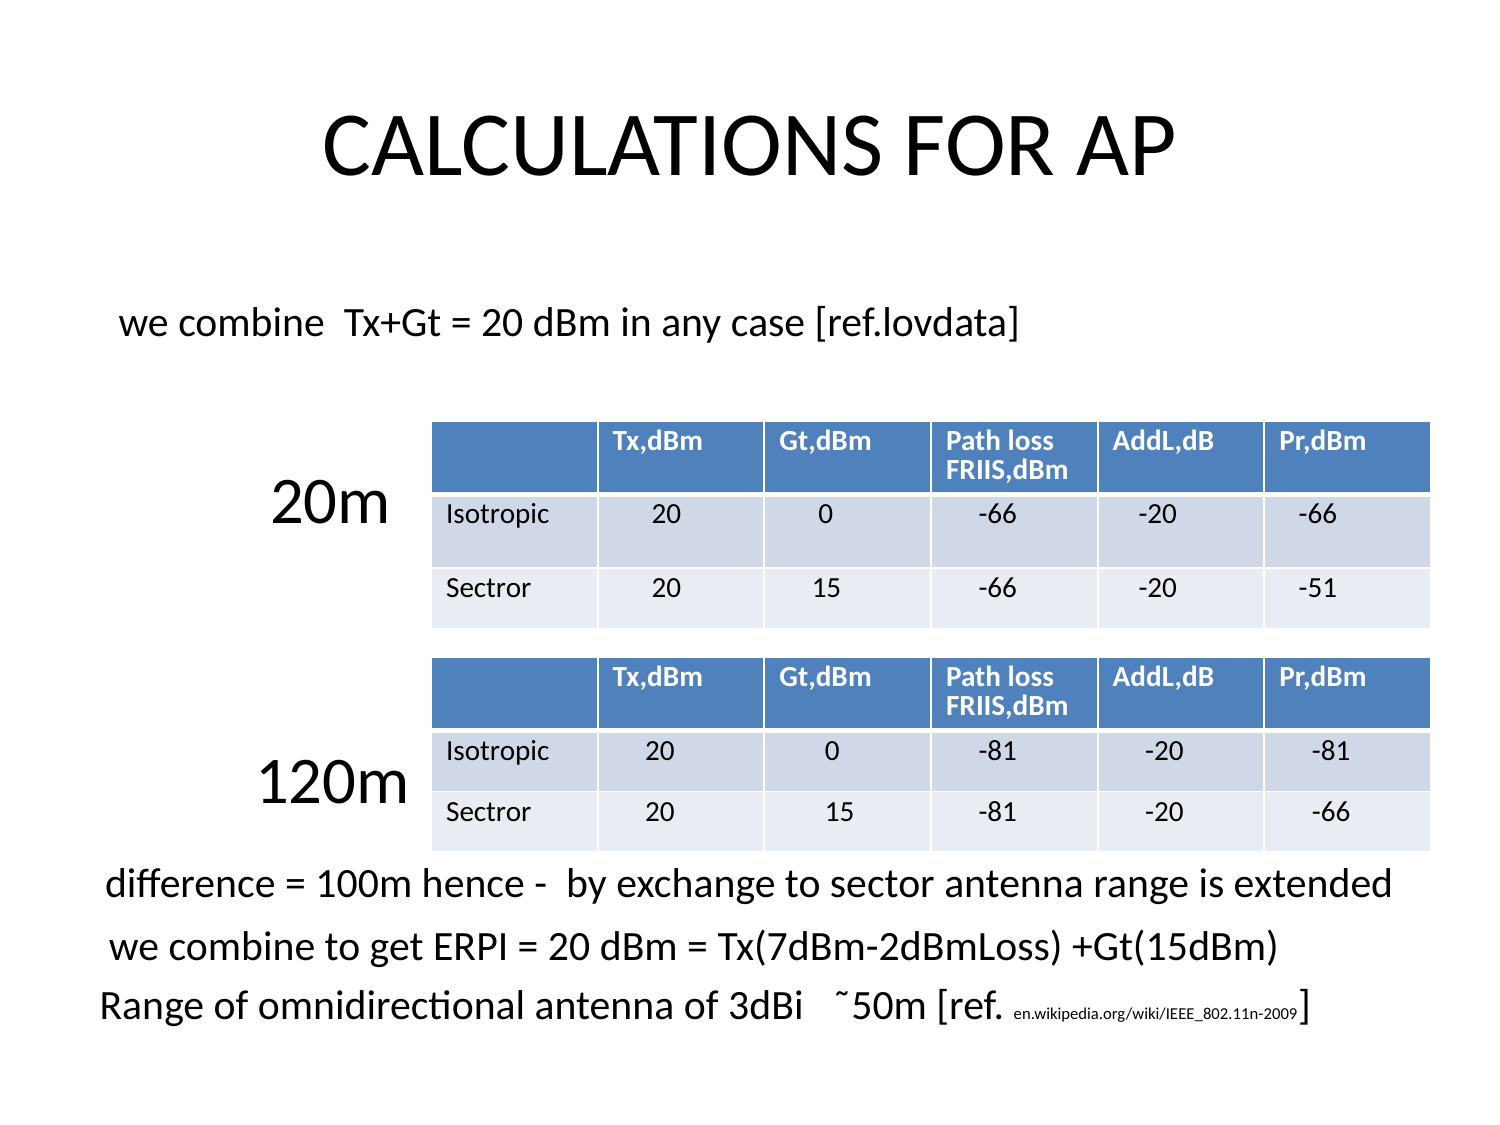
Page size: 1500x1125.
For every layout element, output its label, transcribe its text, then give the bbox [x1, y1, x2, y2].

table_header [432, 658, 597, 728]
table_cell -81 [932, 733, 1097, 791]
table_cell -66 [1265, 792, 1430, 851]
table_cell 0 [765, 733, 930, 791]
table_header Gt,dBm [765, 422, 930, 492]
table_cell 15 [765, 569, 930, 628]
table_cell 20 [599, 569, 763, 628]
table_header Pr,dBm [1265, 422, 1430, 492]
table_header AddL,dB [1099, 658, 1263, 728]
table_header [432, 422, 597, 492]
table_header Tx,dBm [599, 422, 763, 492]
table_cell Isotropic [432, 733, 597, 791]
table_cell -20 [1099, 569, 1263, 628]
table_header AddL,dB [1099, 422, 1263, 492]
table_cell -51 [1265, 569, 1430, 628]
title CALCULATIONS FOR AP [75, 45, 1425, 233]
table_cell -20 [1099, 497, 1263, 567]
table_cell Sectror [432, 792, 597, 851]
table_cell Isotropic [432, 497, 597, 567]
table_cell Sectror [432, 569, 597, 628]
table_cell -66 [932, 569, 1097, 628]
table_cell 0 [765, 497, 930, 567]
table_cell -20 [1099, 792, 1263, 851]
table_cell -20 [1099, 733, 1263, 791]
table_cell -66 [1265, 497, 1430, 567]
table_cell 20 [599, 792, 763, 851]
table_cell -81 [1265, 733, 1430, 791]
table_cell -66 [932, 497, 1097, 567]
table_cell 20 [599, 733, 763, 791]
table_header Pr,dBm [1265, 658, 1430, 728]
table_cell 20 [599, 497, 763, 567]
list we combine Tx+Gt = 20 dBm in any case [ref.lovdata] 20m 120m difference = 100m hence - by exchange to sector antenna range is extended we combine to get ERPI = 20 dBm = Tx(7dBm-2dBmLoss) +Gt(15dBm) Range of omnidirectional antenna of 3dBi ῀50m [ref. en.wikipedia.org/wiki/IEEE_802.11n-2009] [75, 262, 1425, 1083]
table_cell -81 [932, 792, 1097, 851]
table_header Path loss FRIIS,dBm [932, 658, 1097, 728]
table_cell 15 [765, 792, 930, 851]
table_header Tx,dBm [599, 658, 763, 728]
table_header Path loss FRIIS,dBm [932, 422, 1097, 492]
table_header Gt,dBm [765, 658, 930, 728]
